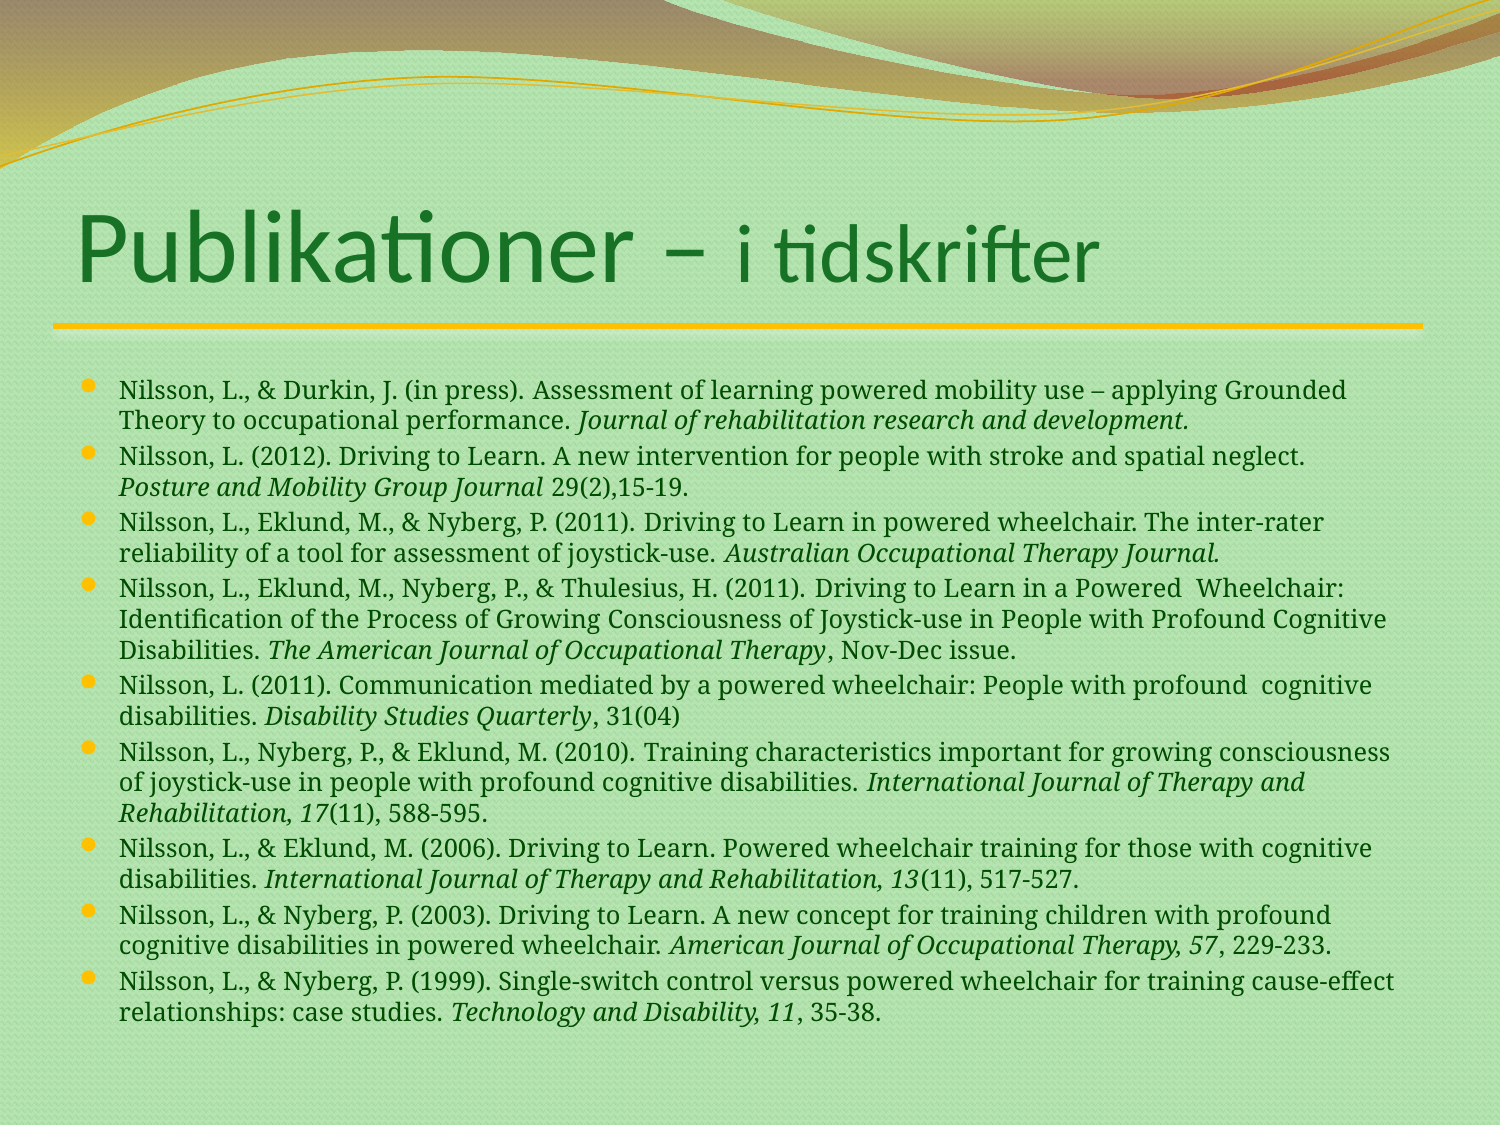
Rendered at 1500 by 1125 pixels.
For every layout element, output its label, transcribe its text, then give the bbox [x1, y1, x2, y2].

title Publikationer – i tidskrifter [75, 115, 1425, 303]
list Nilsson, L., & Durkin, J. (in press). Assessment of learning powered mobility use – applying Grounded Theory to occupational performance. Journal of rehabilitation research and development. Nilsson, L. (2012). Driving to Learn. A new intervention for people with stroke and spatial neglect. Posture and Mobility Group Journal 29(2),15-19. Nilsson, L., Eklund, M., & Nyberg, P. (2011). Driving to Learn in powered wheelchair. The inter-rater reliability of a tool for assessment of joystick-use. Australian Occupational Therapy Journal. Nilsson, L., Eklund, M., Nyberg, P., & Thulesius, H. (2011). Driving to Learn in a Powered Wheelchair: Identification of the Process of Growing Consciousness of Joystick-use in People with Profound Cognitive Disabilities. The American Journal of Occupational Therapy, Nov-Dec issue. Nilsson, L. (2011). Communication mediated by a powered wheelchair: People with profound cognitive disabilities. Disability Studies Quarterly, 31(04) Nilsson, L., Nyberg, P., & Eklund, M. (2010). Training characteristics important for growing consciousness of joystick-use in people with profound cognitive disabilities. International Journal of Therapy and Rehabilitation, 17(11), 588-595. Nilsson, L., & Eklund, M. (2006). Driving to Learn. Powered wheelchair training for those with cognitive disabilities. International Journal of Therapy and Rehabilitation, 13(11), 517-527. Nilsson, L., & Nyberg, P. (2003). Driving to Learn. A new concept for training children with profound cognitive disabilities in powered wheelchair. American Journal of Occupational Therapy, 57, 229-233. Nilsson, L., & Nyberg, P. (1999). Single-switch control versus powered wheelchair for training cause-effect relationships: case studies. Technology and Disability, 11, 35-38. [64, 342, 1415, 1047]
